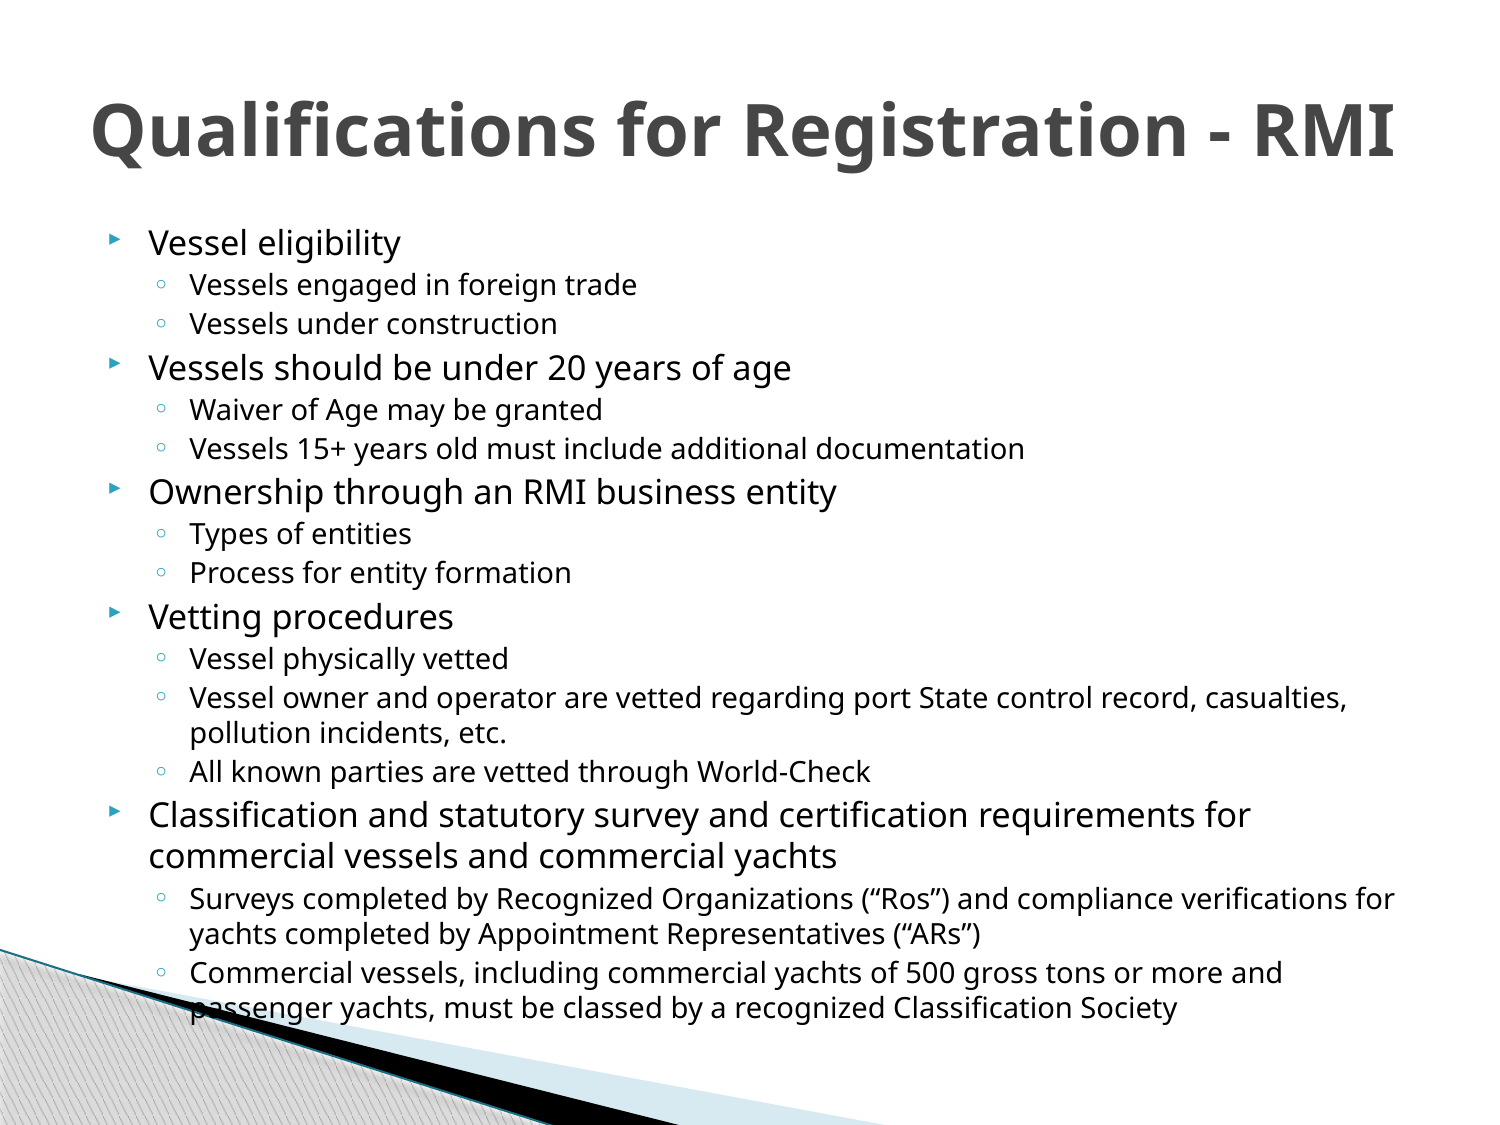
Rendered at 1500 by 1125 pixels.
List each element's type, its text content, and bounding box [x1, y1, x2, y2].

list Vessel eligibility Vessels engaged in foreign trade Vessels under construction Vessels should be under 20 years of age Waiver of Age may be granted Vessels 15+ years old must include additional documentation Ownership through an RMI business entity Types of entities Process for entity formation Vetting procedures Vessel physically vetted Vessel owner and operator are vetted regarding port State control record, casualties, pollution incidents, etc. All known parties are vetted through World-Check Classification and statutory survey and certification requirements for commercial vessels and commercial yachts Surveys completed by Recognized Organizations (“Ros”) and compliance verifications for yachts completed by Appointment Representatives (“ARs”) Commercial vessels, including commercial yachts of 500 gross tons or more and passenger yachts, must be classed by a recognized Classification Society [75, 213, 1425, 1034]
title Qualifications for Registration - RMI [75, 45, 1425, 210]
